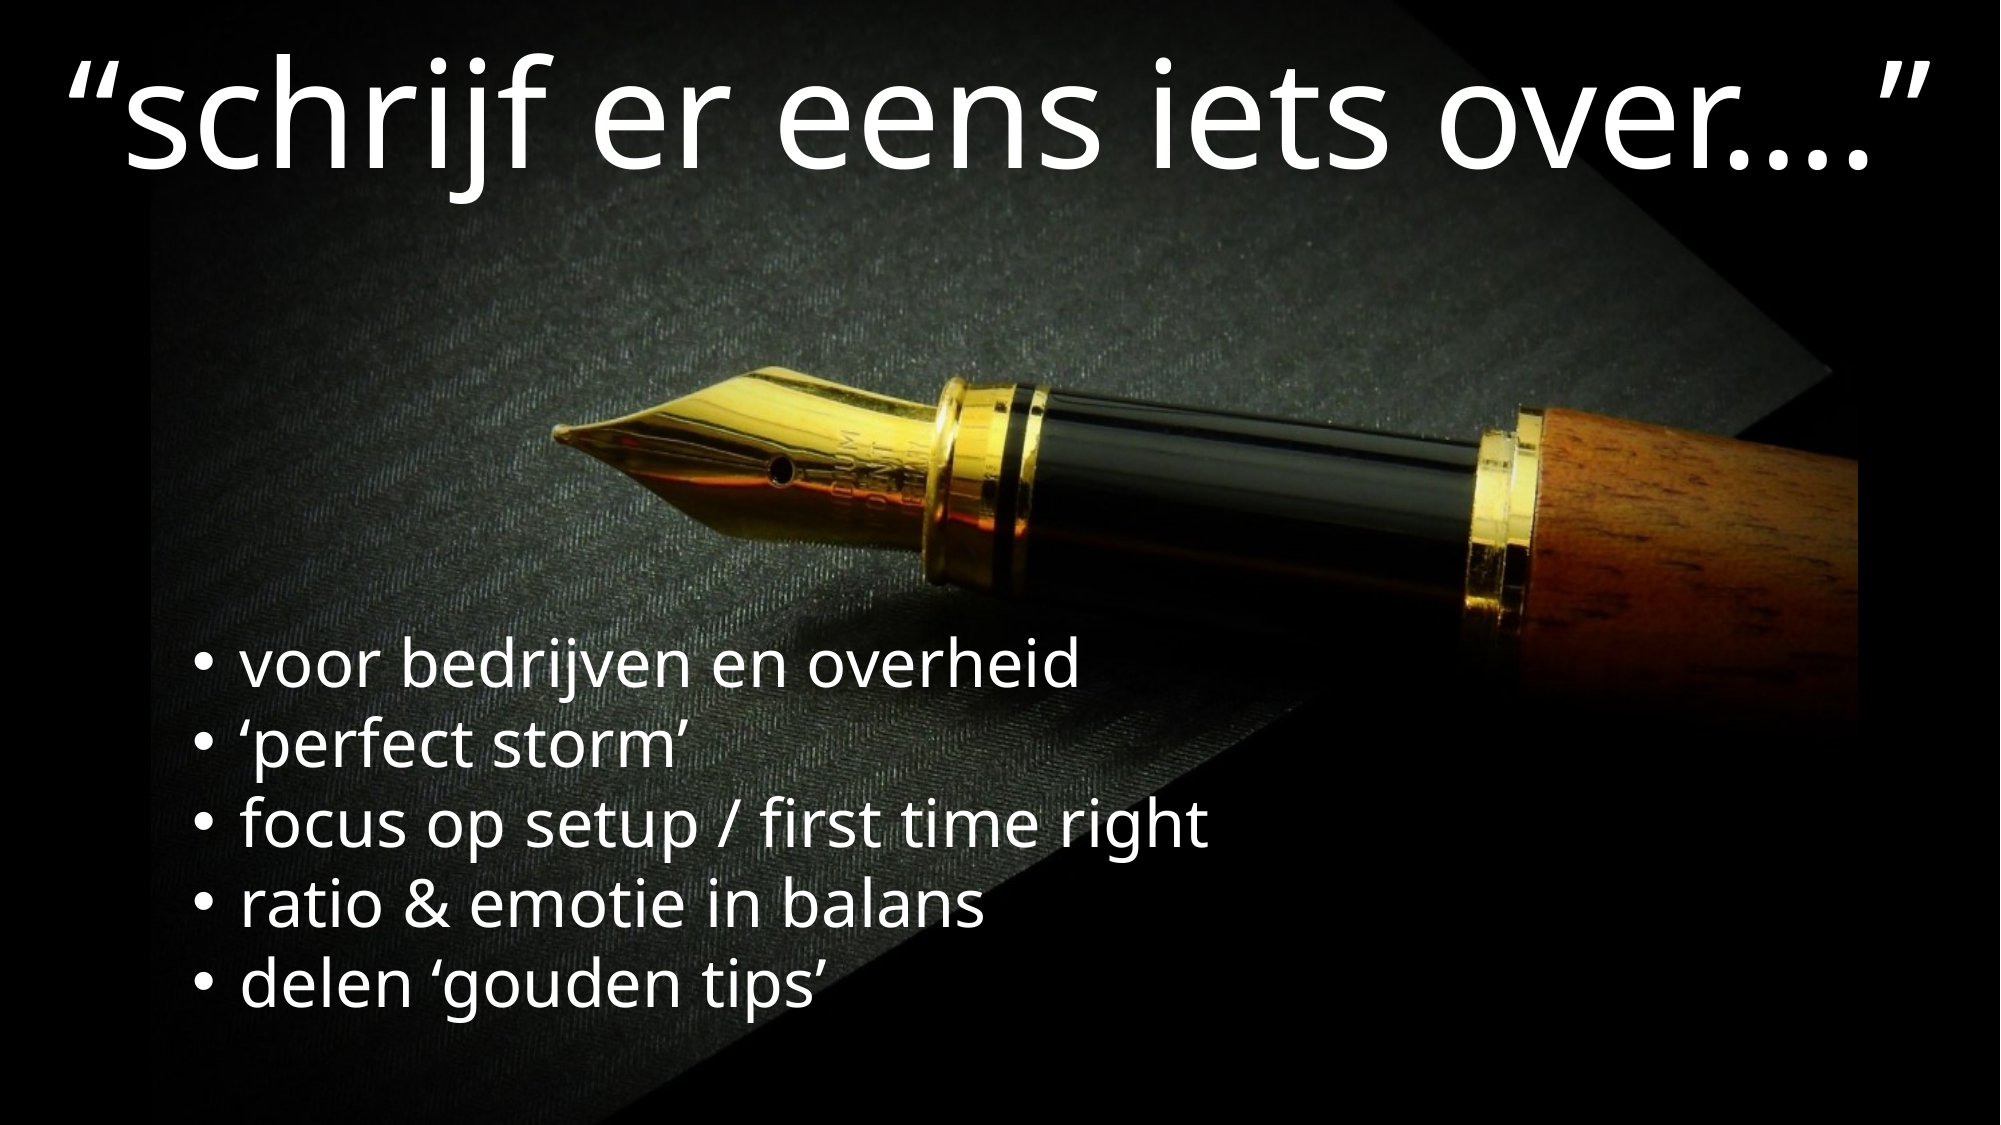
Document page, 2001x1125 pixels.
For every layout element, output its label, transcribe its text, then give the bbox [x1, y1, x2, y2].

text_box “schrijf er eens iets over….” [52, 11, 151, 206]
text_box “schrijf er eens iets over….” [1858, 11, 1948, 206]
picture [151, 0, 1858, 1125]
